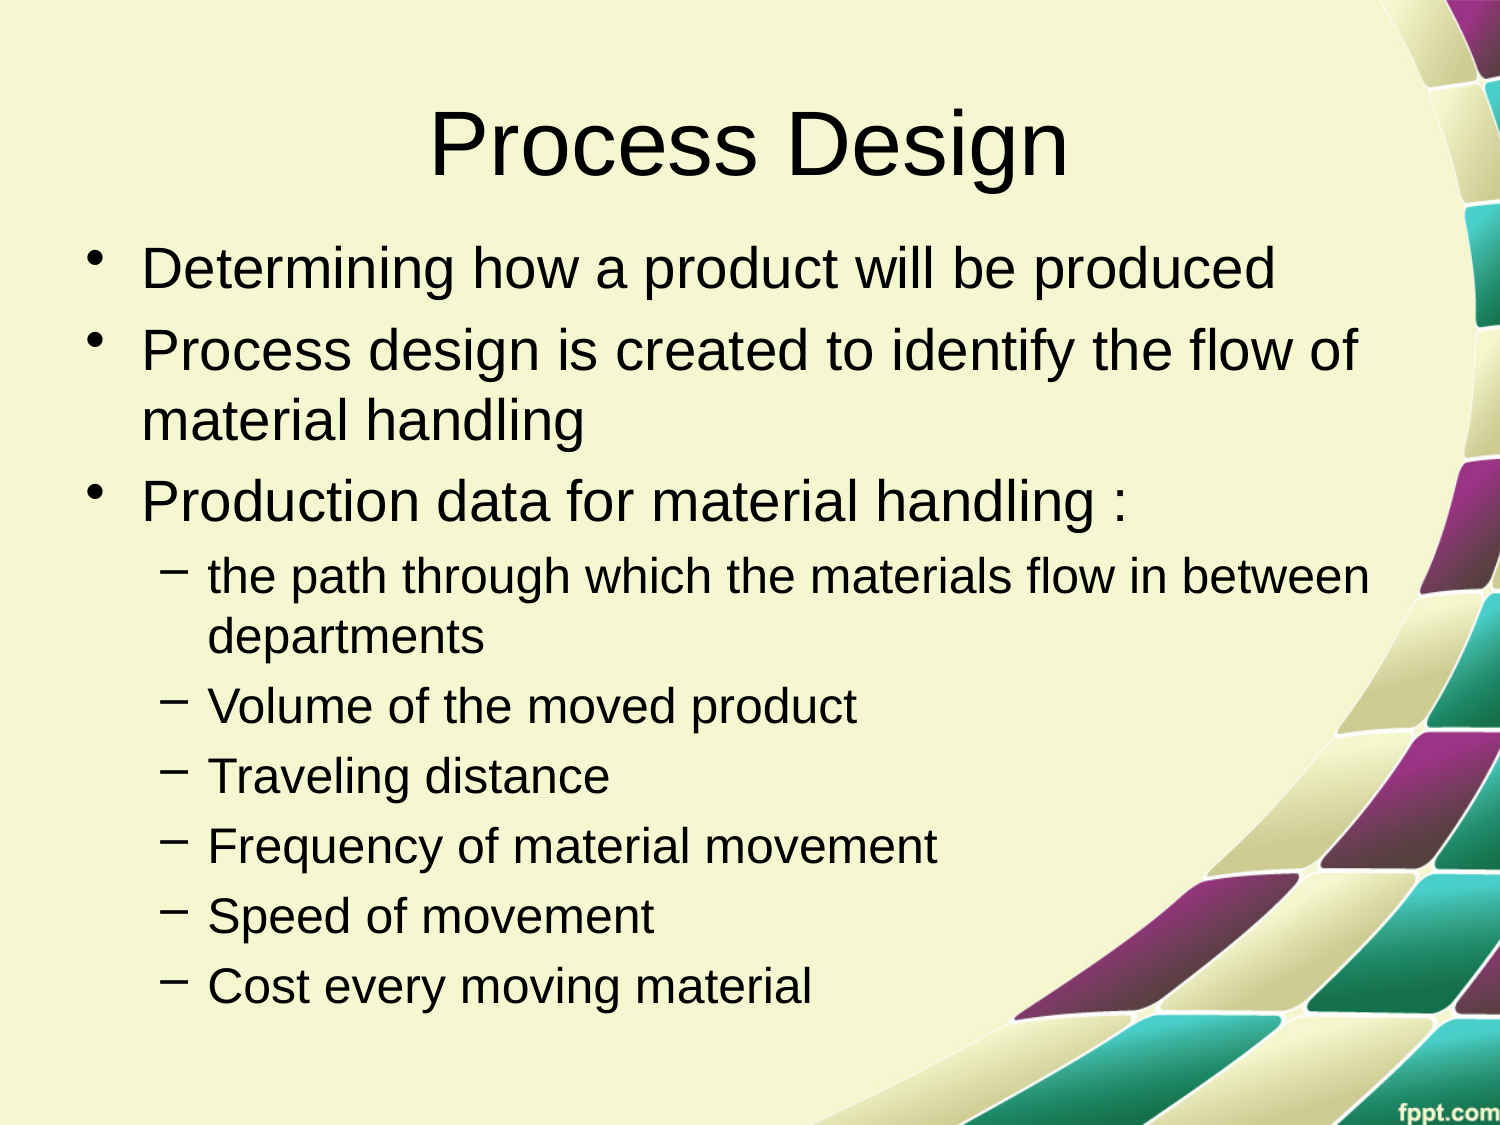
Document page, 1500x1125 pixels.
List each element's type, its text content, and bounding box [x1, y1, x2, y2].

title Process Design [74, 44, 1426, 233]
list Determining how a product will be produced Process design is created to identify the flow of material handling Production data for material handling : the path through which the materials flow in between departments Volume of the moved product Traveling distance Frequency of material movement Speed of movement Cost every moving material [70, 222, 1421, 966]
picture [0, 0, 1500, 1125]
